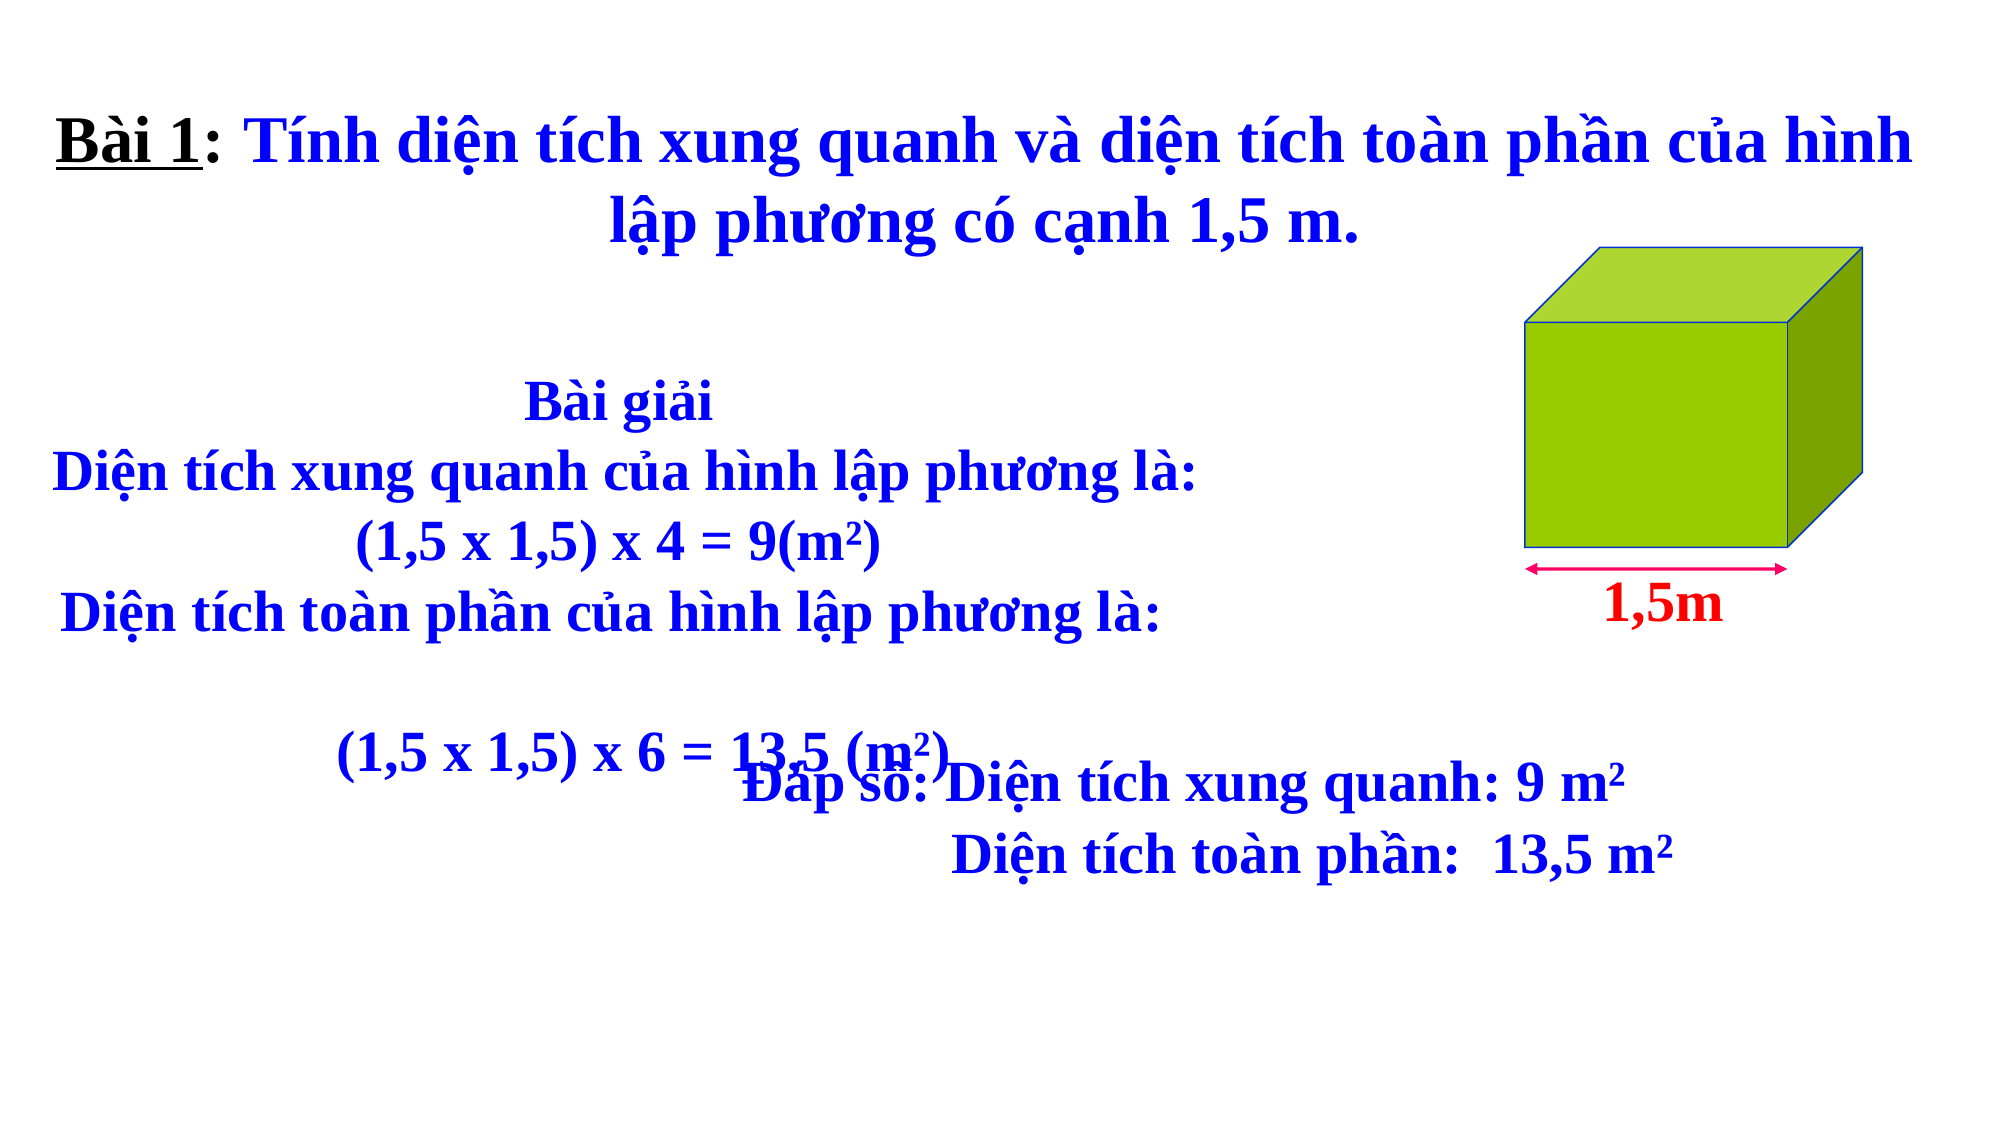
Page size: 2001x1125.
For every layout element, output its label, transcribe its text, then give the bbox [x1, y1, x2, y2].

text_box [1524, 247, 1863, 548]
text_box Bài 1: Tính diện tích xung quanh và diện tích toàn phần của hình lập phương có cạnh 1,5 m. [0, 88, 1973, 264]
text_box Đáp số: Diện tích xung quanh: 9 m² Diện tích toàn phần: 13,5 m² [614, 727, 1750, 893]
text_box Diện tích toàn phần của hình lập phương là: (1,5 x 1,5) x 6 = 13,5 (m²) [46, 565, 1184, 791]
text_box Bài giải Diện tích xung quanh của hình lập phương là: (1,5 x 1,5) x 4 = 9(m²) [12, 354, 1226, 580]
text_box 1,5m [1587, 556, 1788, 641]
text_box [1524, 562, 1587, 576]
